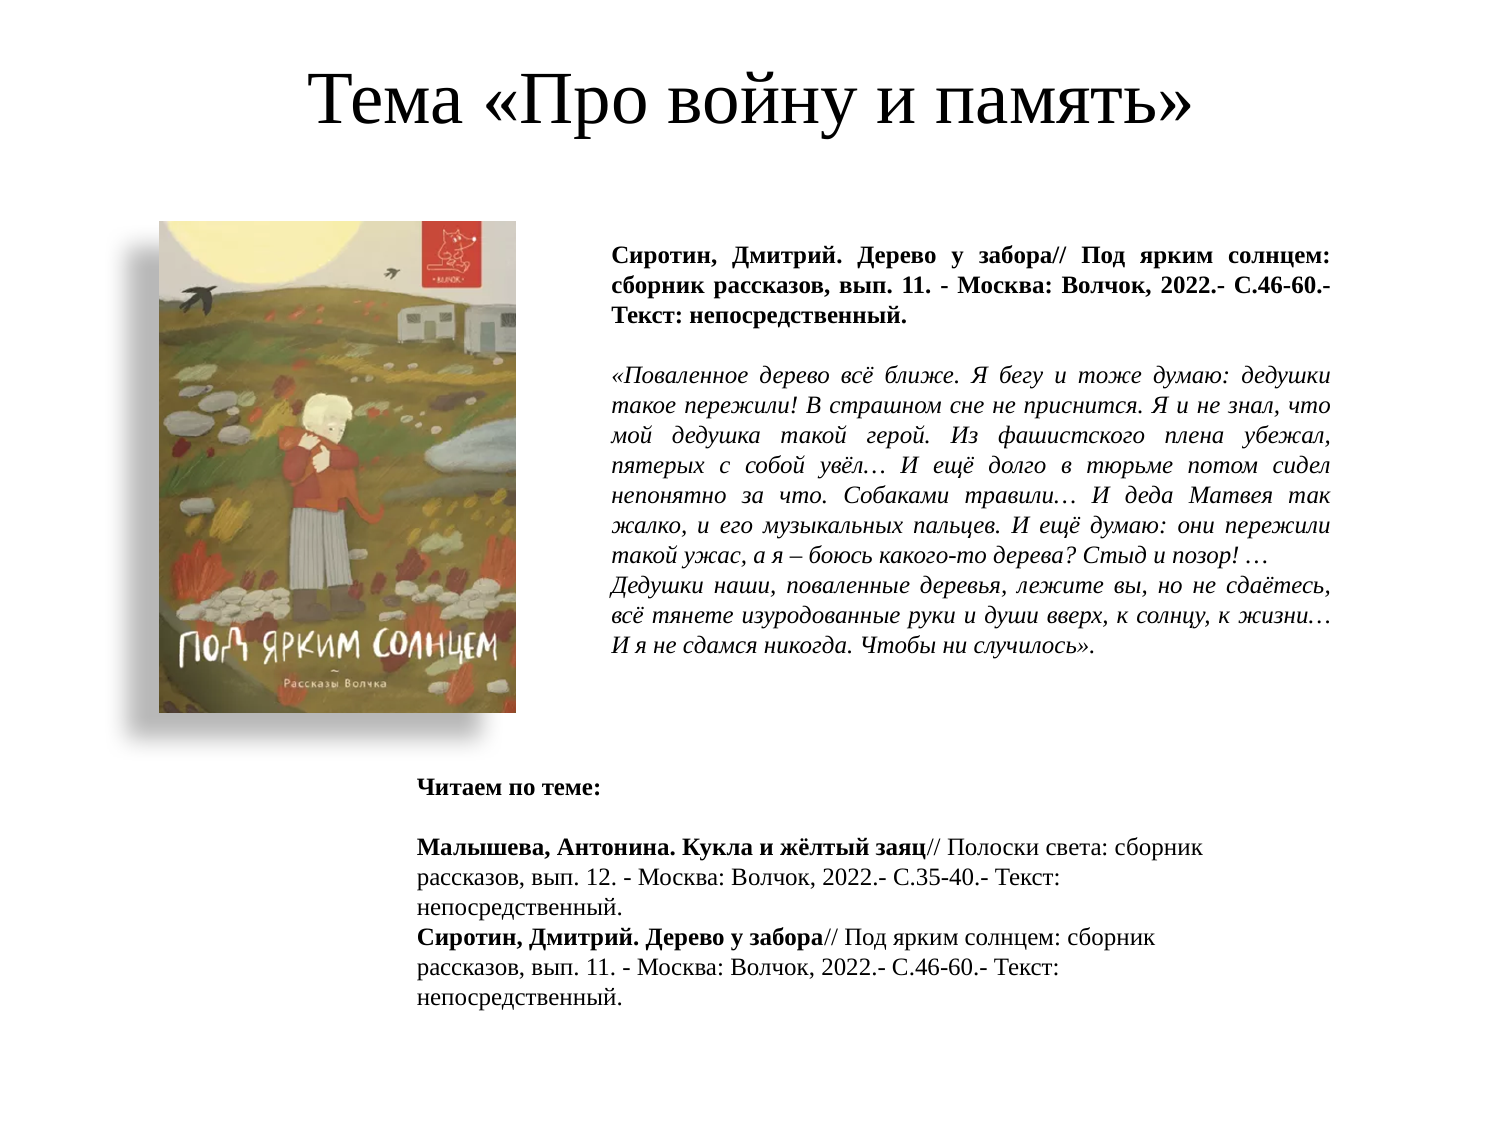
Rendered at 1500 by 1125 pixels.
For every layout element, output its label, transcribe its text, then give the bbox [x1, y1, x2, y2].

title Тема «Про войну и память» [76, 0, 1427, 188]
picture [159, 221, 516, 714]
text_box Читаем по теме: Малышева, Антонина. Кукла и жёлтый заяц// Полоски света: сборник рассказов, вып. 12. - Москва: Волчок, 2022.- С.35-40.- Текст: непосредственный. Сиротин, Дмитрий. Дерево у забора// Под ярким солнцем: сборник рассказов, вып. 11. - Москва: Волчок, 2022.- С.46-60.- Текст: непосредственный. [402, 763, 1258, 1018]
text_box Сиротин, Дмитрий. Дерево у забора// Под ярким солнцем: сборник рассказов, вып. 11. - Москва: Волчок, 2022.- С.46-60.- Текст: непосредственный. «Поваленное дерево всё ближе. Я бегу и тоже думаю: дедушки такое пережили! В страшном сне не приснится. Я и не знал, что мой дедушка такой герой. Из фашистского плена убежал, пятерых с собой увёл… И ещё долго в тюрьме потом сидел непонятно за что. Собаками травили… И деда Матвея так жалко, и его музыкальных пальцев. И ещё думаю: они пережили такой ужас, а я – боюсь какого-то дерева? Стыд и позор! … Дедушки наши, поваленные деревья, лежите вы, но не сдаётесь, всё тянете изуродованные руки и души вверх, к солнцу, к жизни… И я не сдамся никогда. Чтобы ни случилось». [596, 231, 1347, 666]
